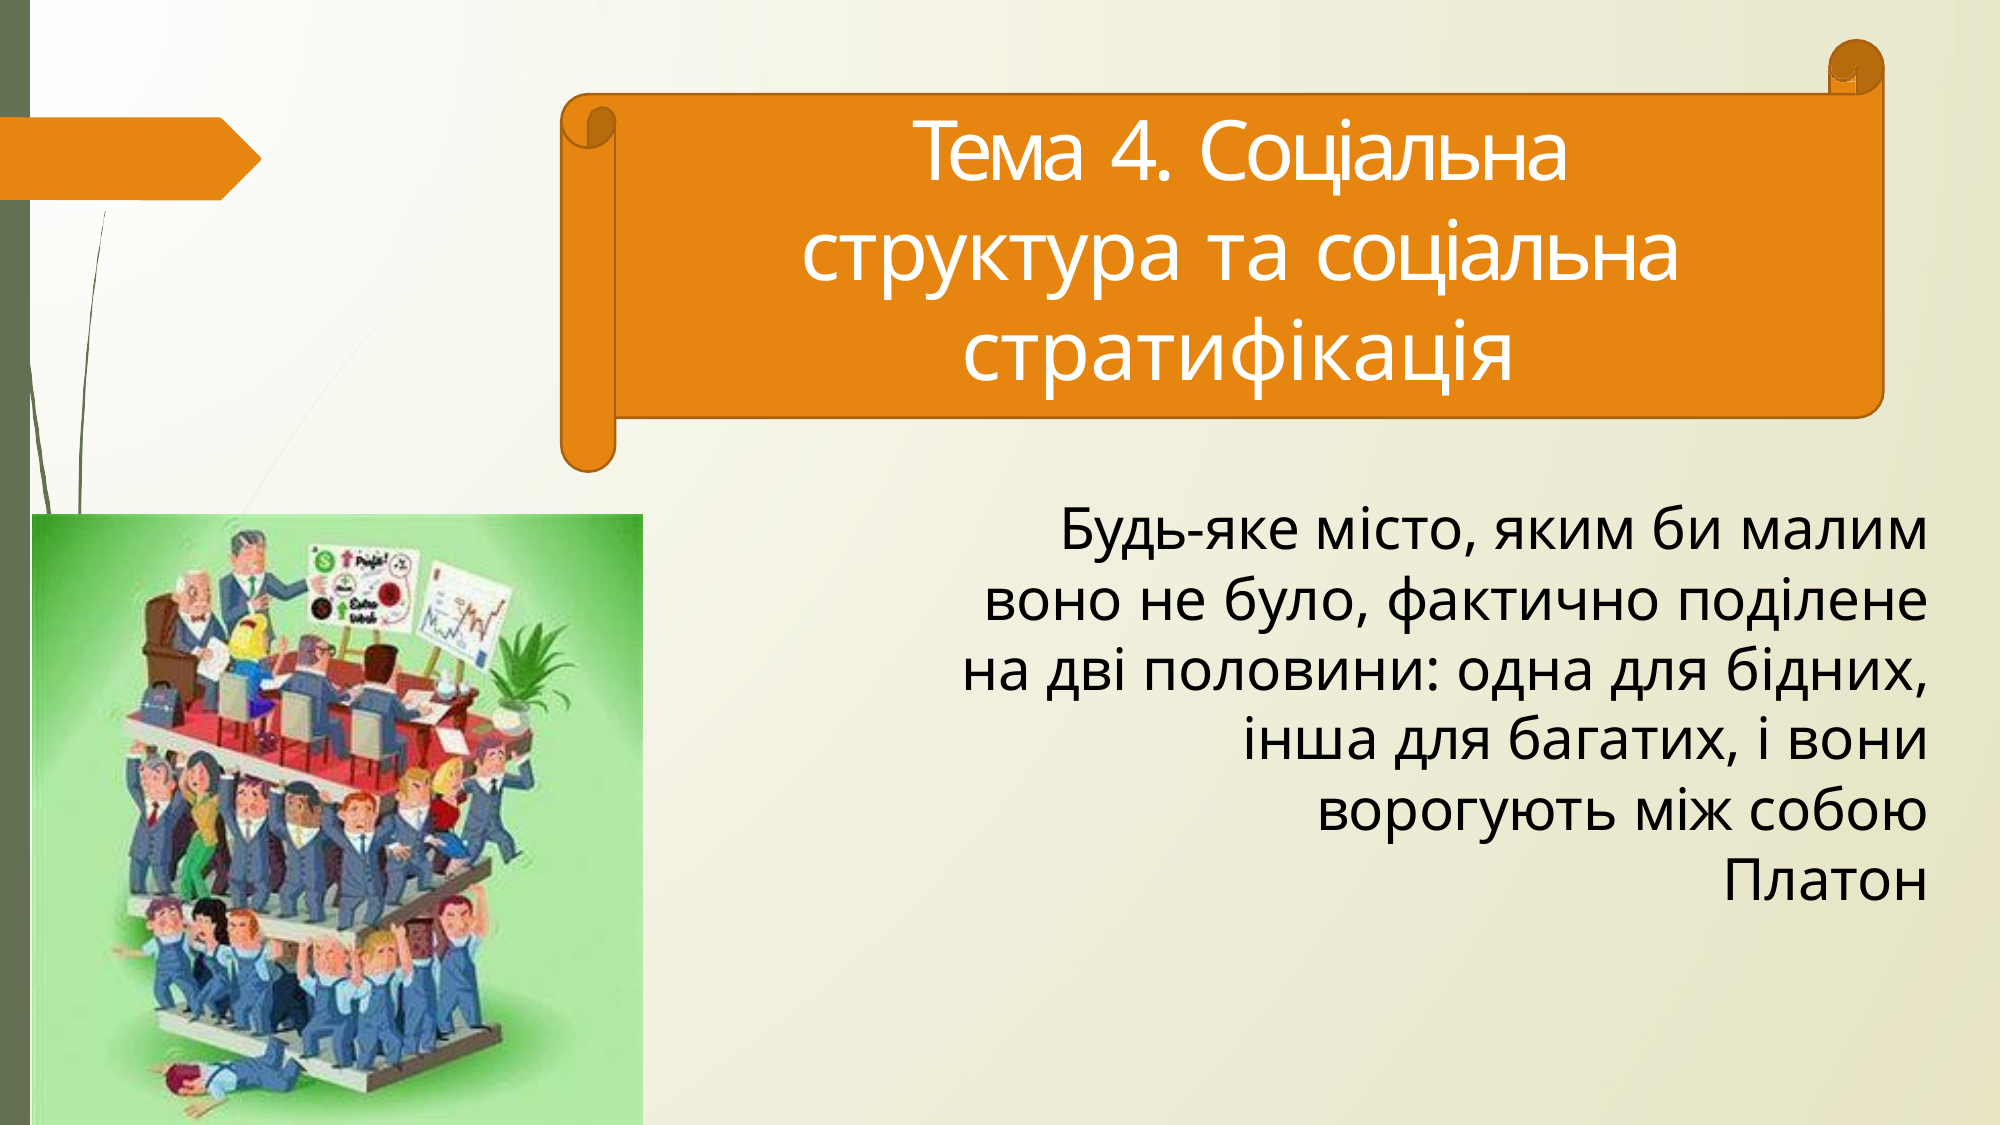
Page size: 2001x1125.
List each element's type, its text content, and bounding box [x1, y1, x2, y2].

picture [30, 0, 2000, 1125]
text_box Будь-яке місто, яким би малим воно не було, фактично поділене на дві половини: одна для бідних, інша для багатих, і вони ворогують між собою Платон [937, 489, 1931, 912]
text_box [559, 38, 1886, 474]
